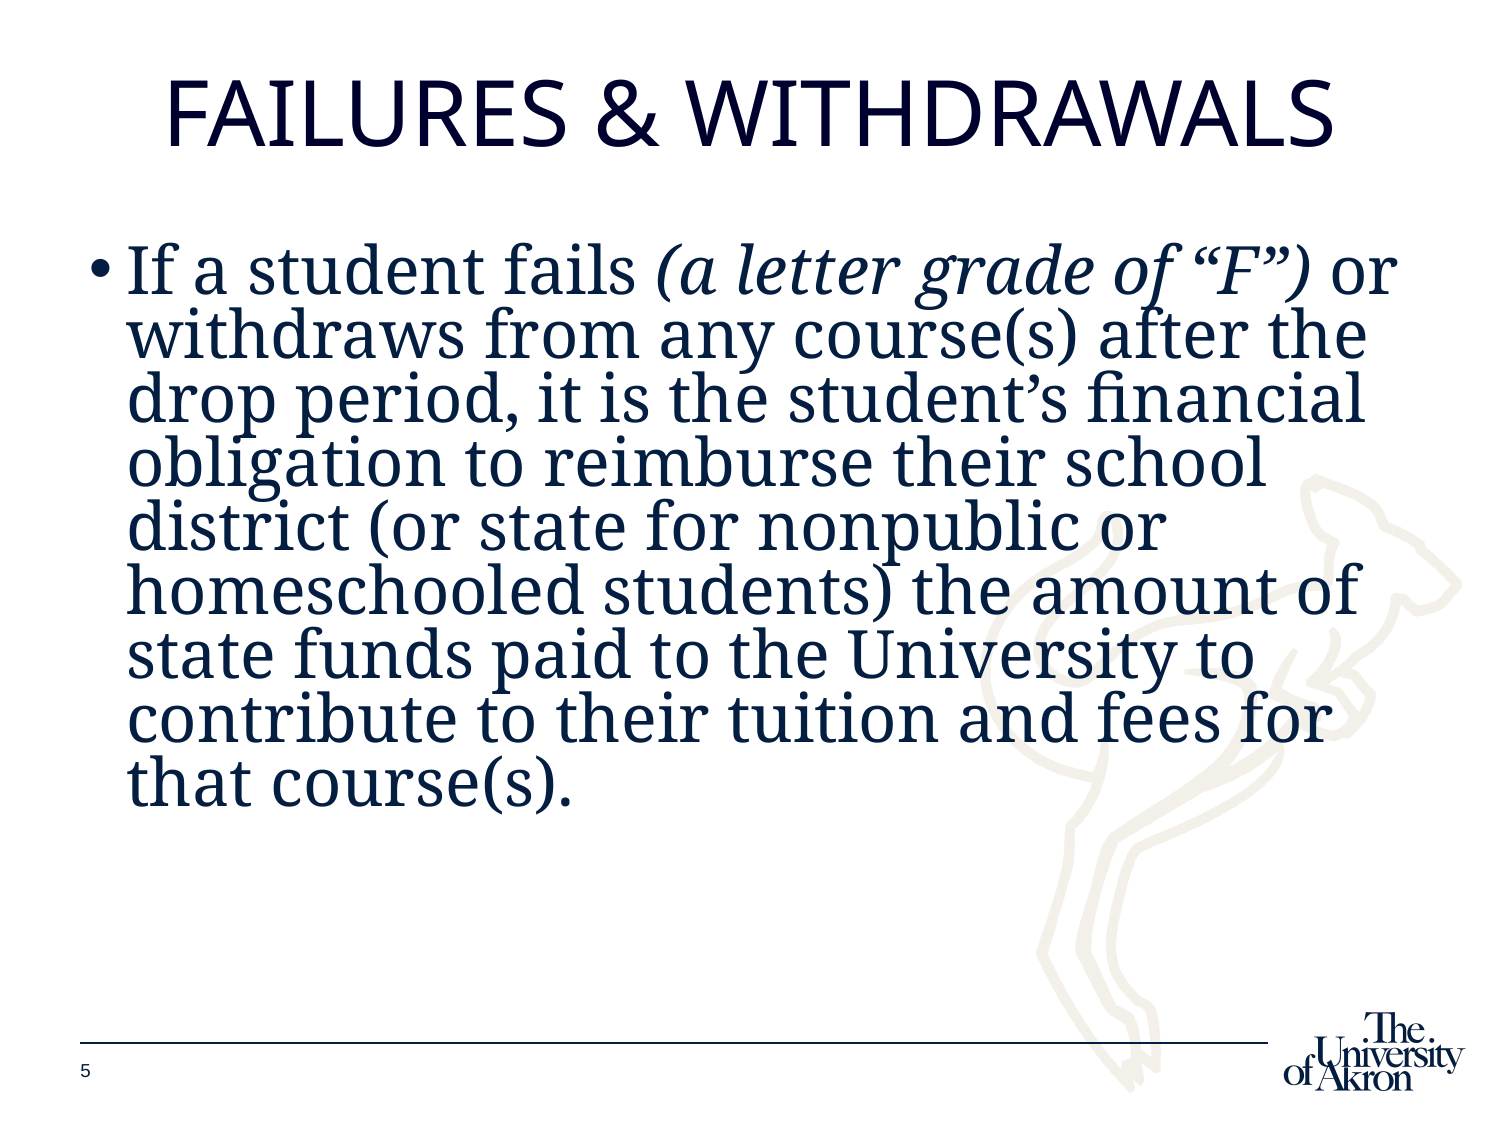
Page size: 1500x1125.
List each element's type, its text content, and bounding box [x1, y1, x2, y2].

picture [980, 473, 1466, 1093]
list If a student fails (a letter grade of “F”) or withdraws from any course(s) after the drop period, it is the student’s financial obligation to reimburse their school district (or state for nonpublic or homeschooled students) the amount of state funds paid to the University to contribute to their tuition and fees for that course(s). [73, 235, 1446, 874]
title Failures & Withdrawals [103, 59, 1397, 235]
